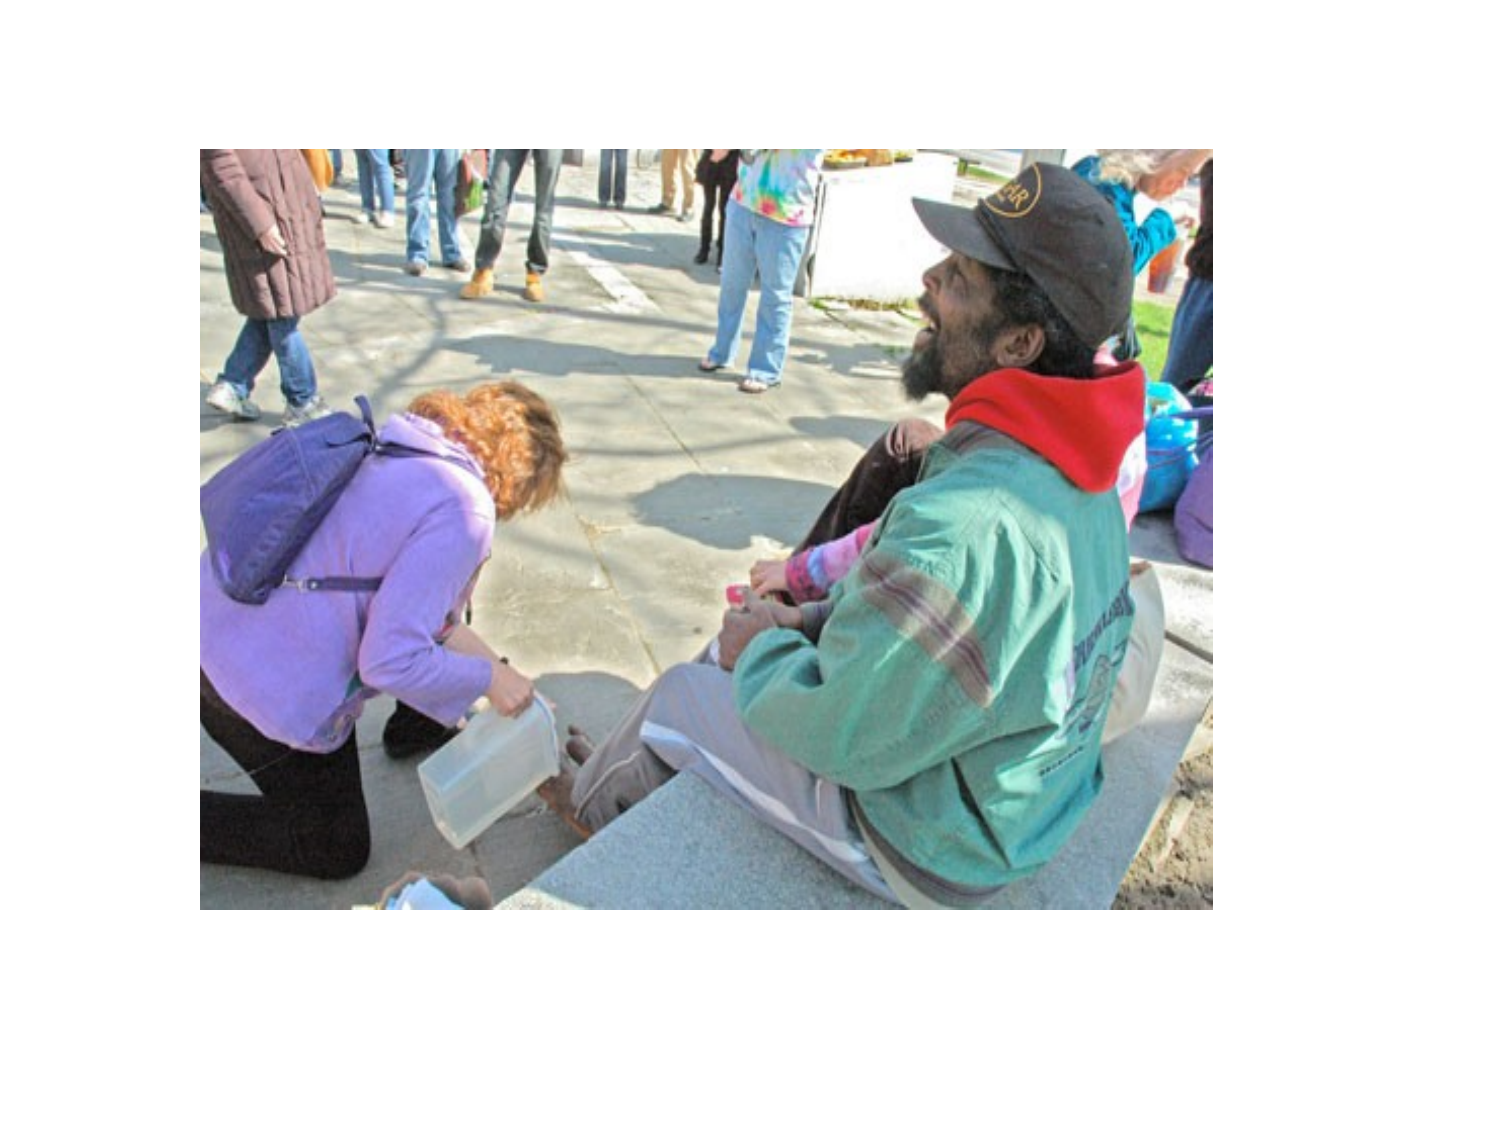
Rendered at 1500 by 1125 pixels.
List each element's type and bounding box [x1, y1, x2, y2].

picture [199, 149, 1213, 911]
